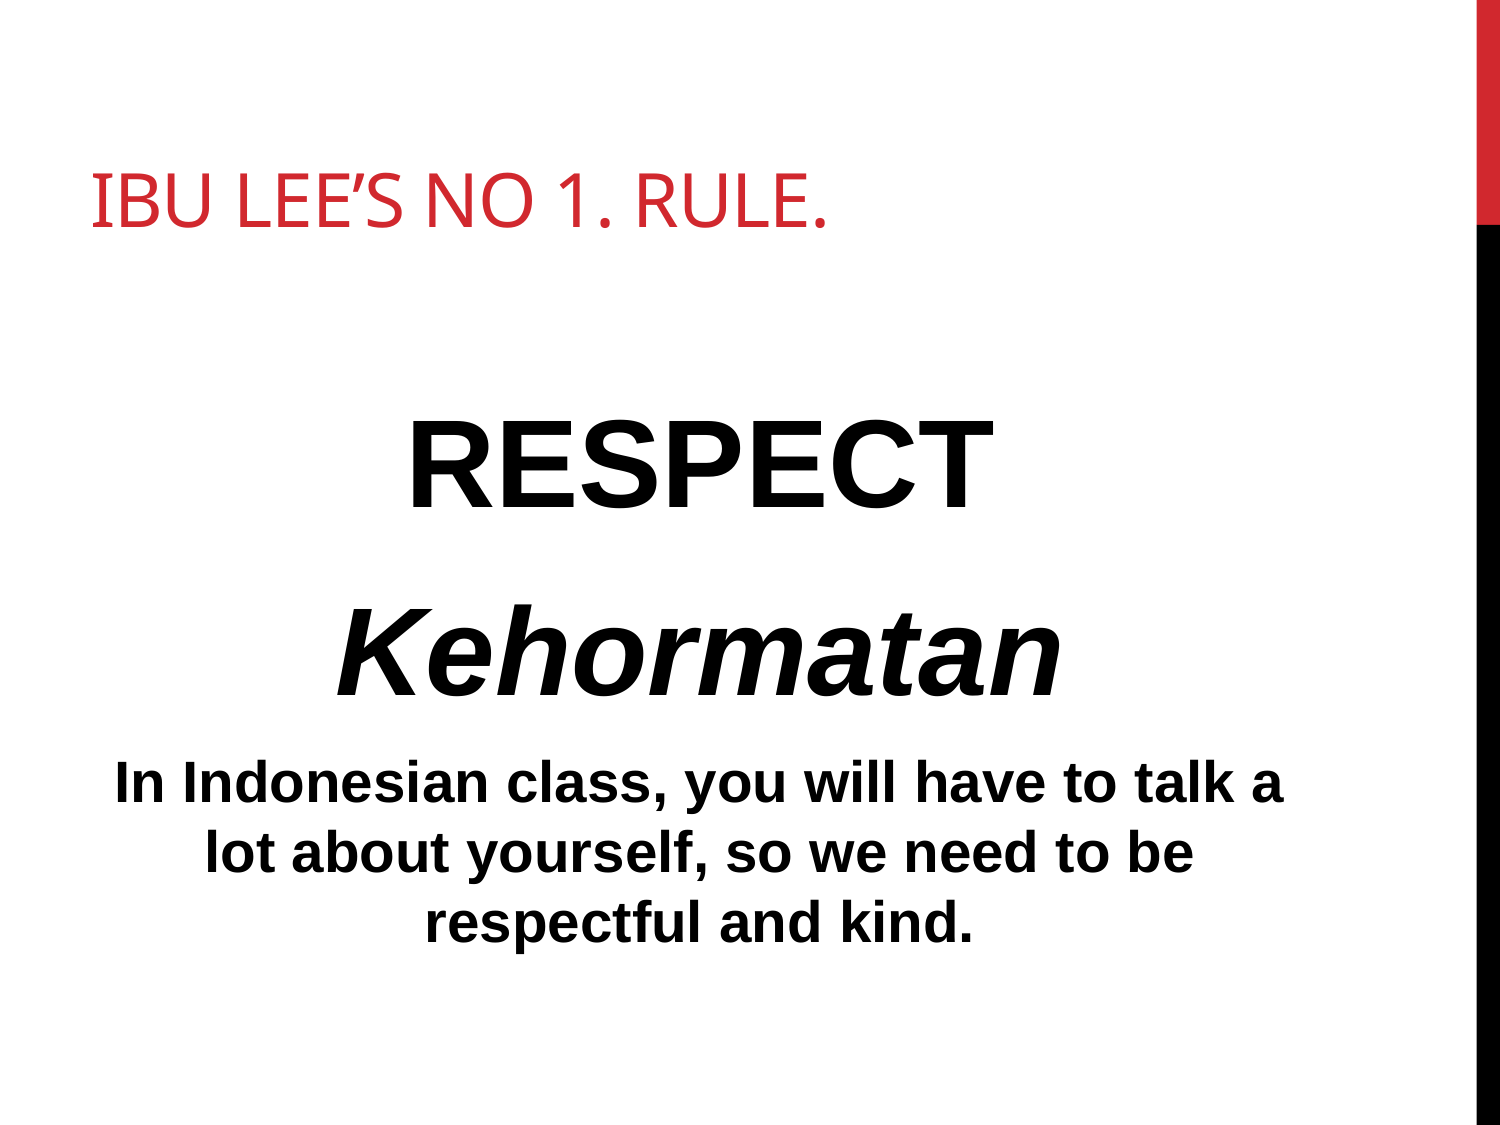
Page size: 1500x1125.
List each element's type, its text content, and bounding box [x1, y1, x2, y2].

list RESPECT Kehormatan In Indonesian class, you will have to talk a lot about yourself, so we need to be respectful and kind. [75, 287, 1325, 1005]
title Ibu Lee’s No 1. Rule. [75, 25, 1025, 250]
